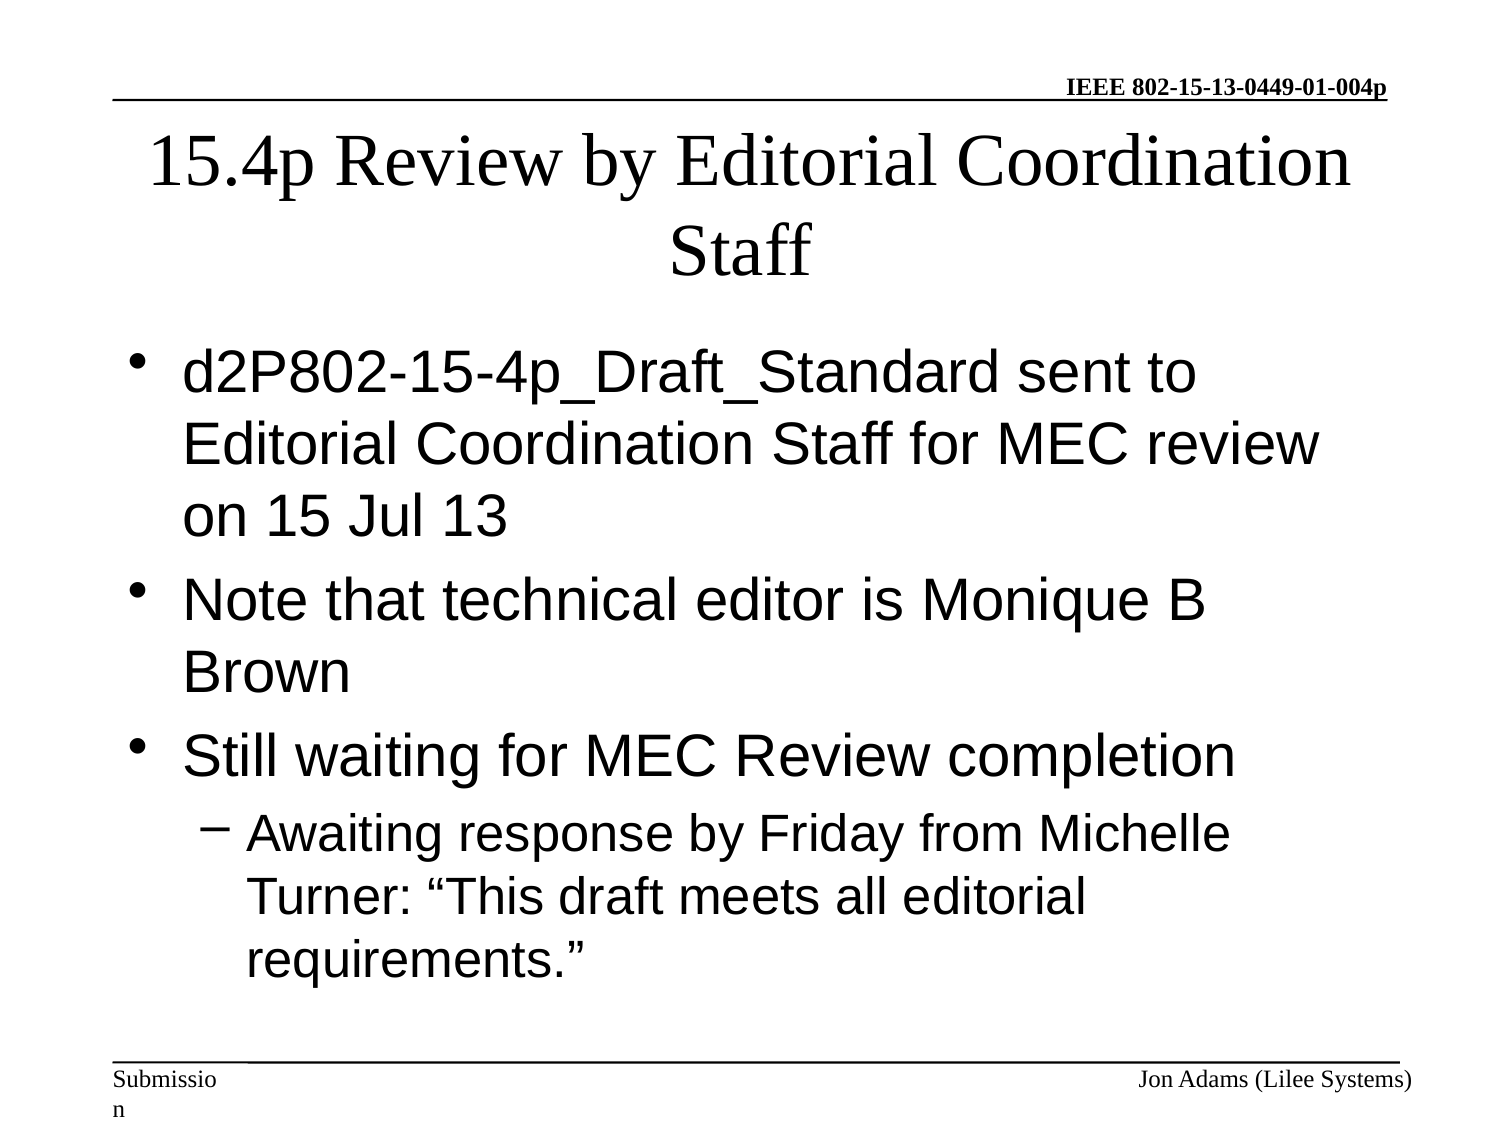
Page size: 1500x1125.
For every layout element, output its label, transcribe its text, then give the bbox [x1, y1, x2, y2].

footer Jon Adams (Lilee Systems) [900, 1062, 1413, 1093]
title 15.4p Review by Editorial Coordination Staff [112, 112, 1388, 288]
list d2P802-15-4p_Draft_Standard sent to Editorial Coordination Staff for MEC review on 15 Jul 13 Note that technical editor is Monique B Brown Still waiting for MEC Review completion Awaiting response by Friday from Michelle Turner: “This draft meets all editorial requirements.” [112, 324, 1388, 1000]
